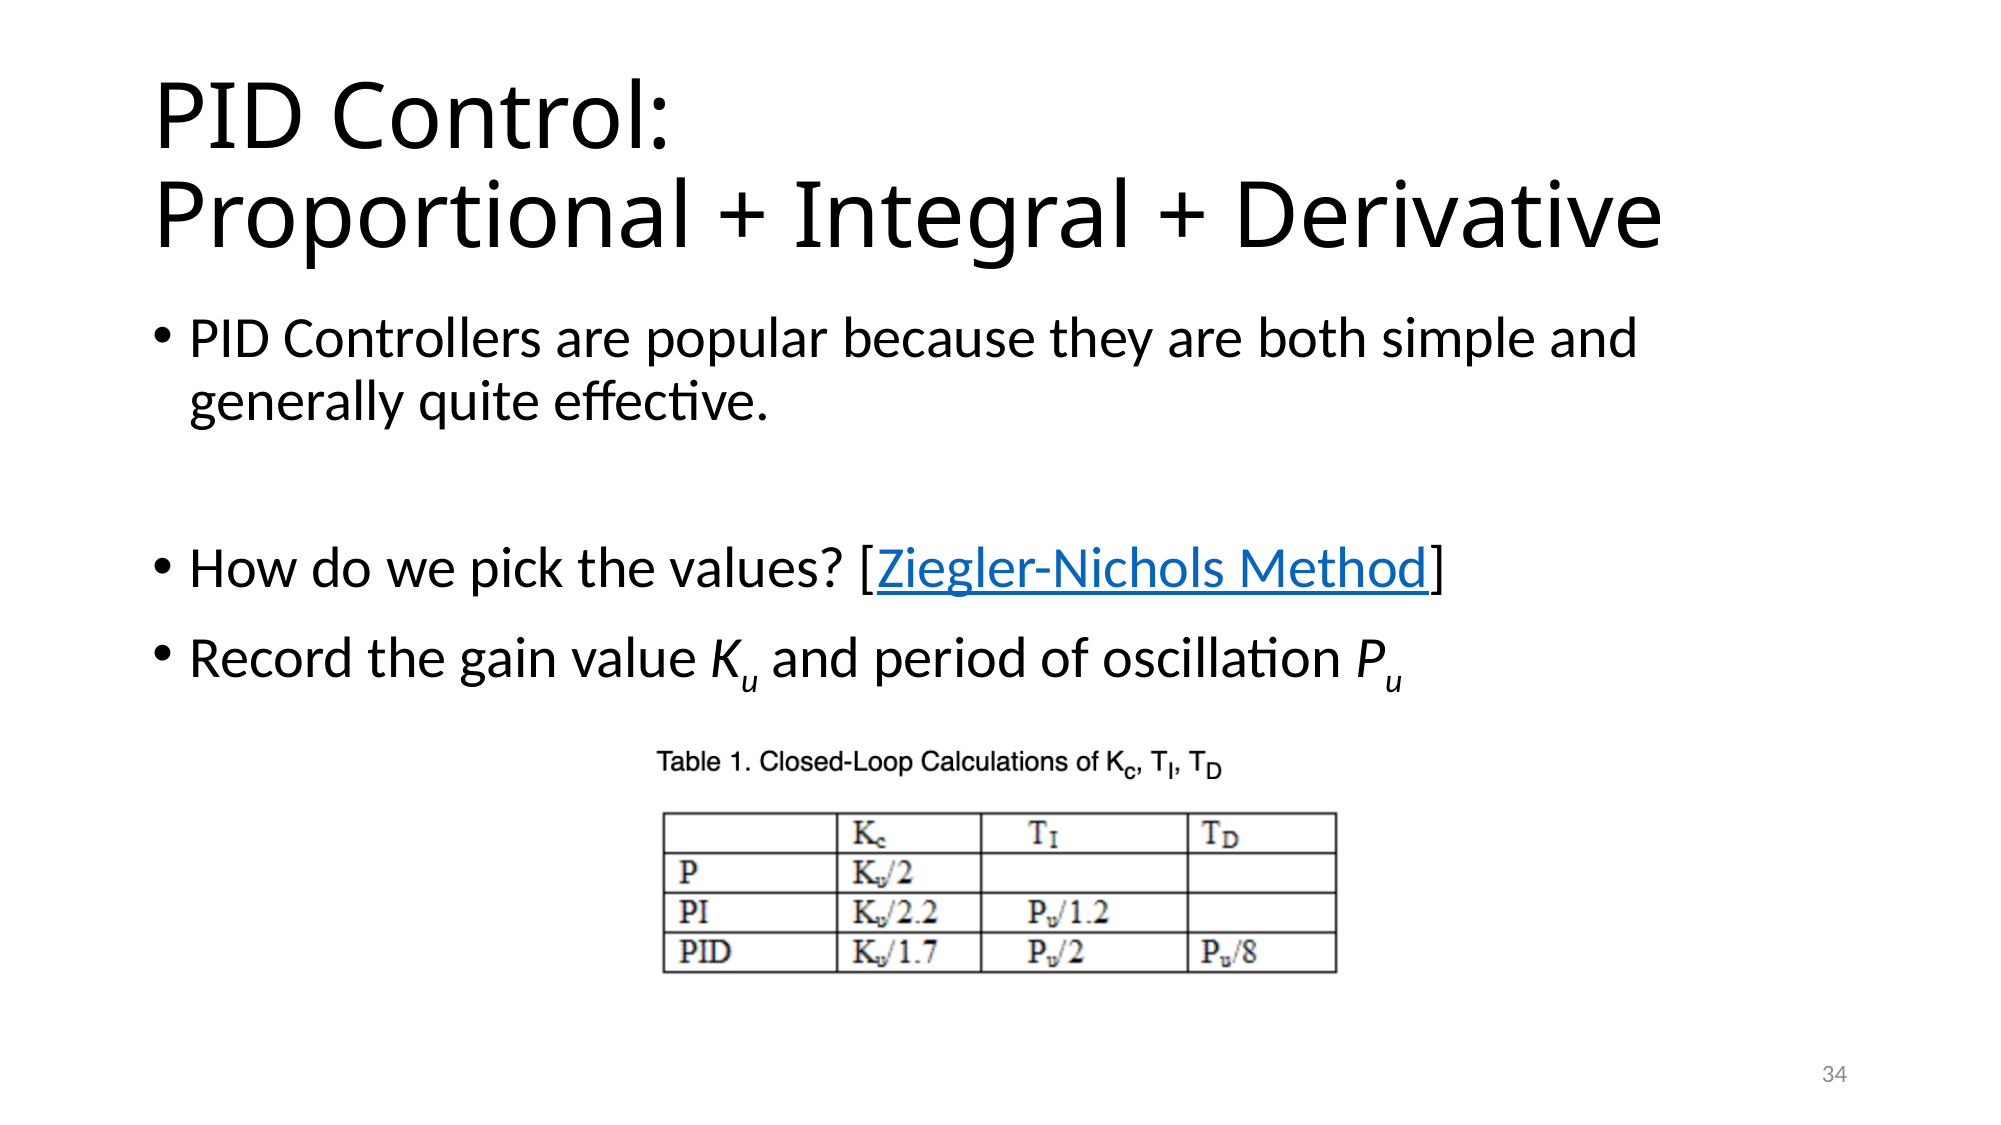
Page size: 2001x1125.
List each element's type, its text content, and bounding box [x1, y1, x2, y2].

title PID Control: Proportional + Integral + Derivative [137, 59, 1863, 278]
list PID Controllers are popular because they are both simple and generally quite effective. How do we pick the values? [Ziegler-Nichols Method] Record the gain value Ku and period of oscillation Pu [137, 299, 1863, 1014]
slide_number 34 [1412, 1042, 1863, 1103]
picture [643, 731, 1357, 992]
